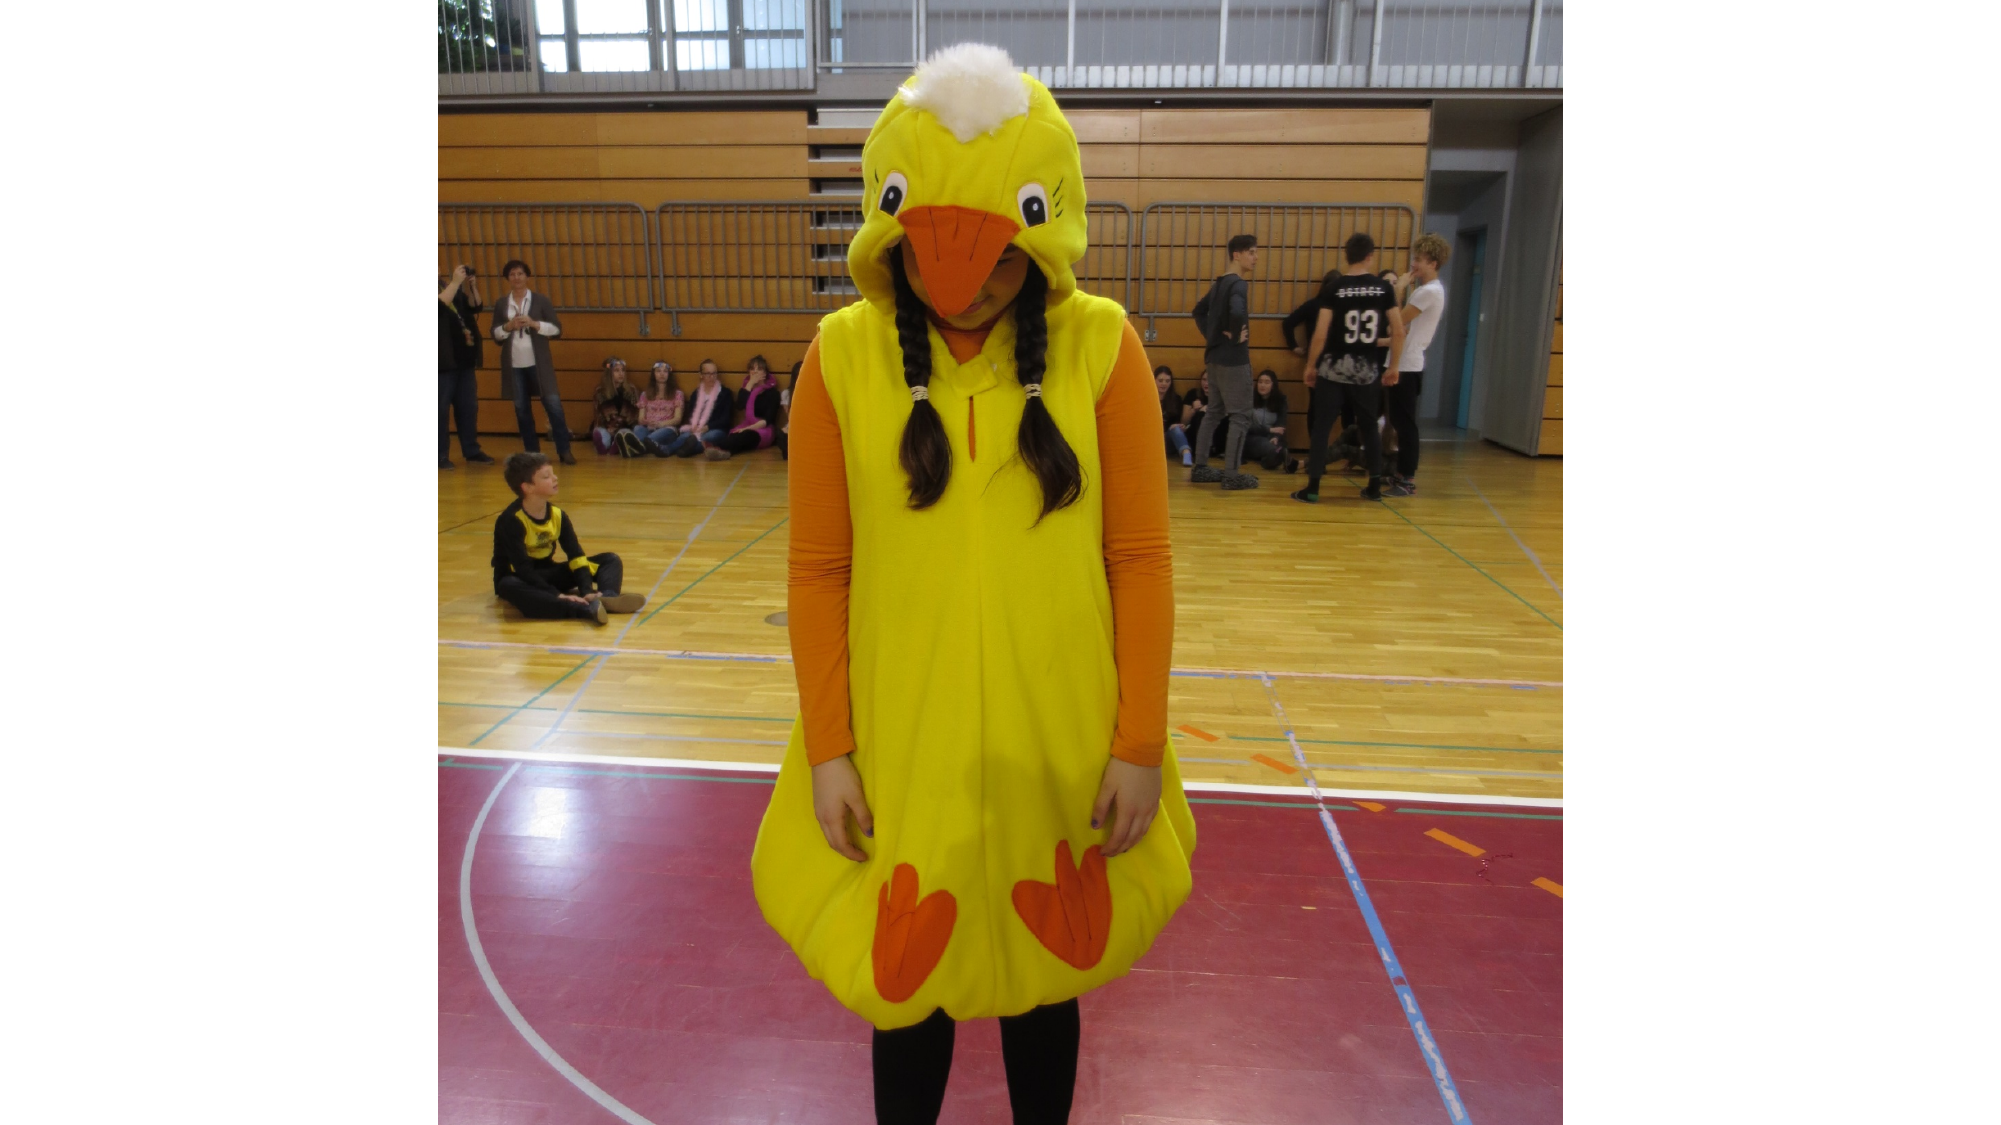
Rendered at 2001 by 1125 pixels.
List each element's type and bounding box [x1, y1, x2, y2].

picture [249, 0, 1751, 1125]
